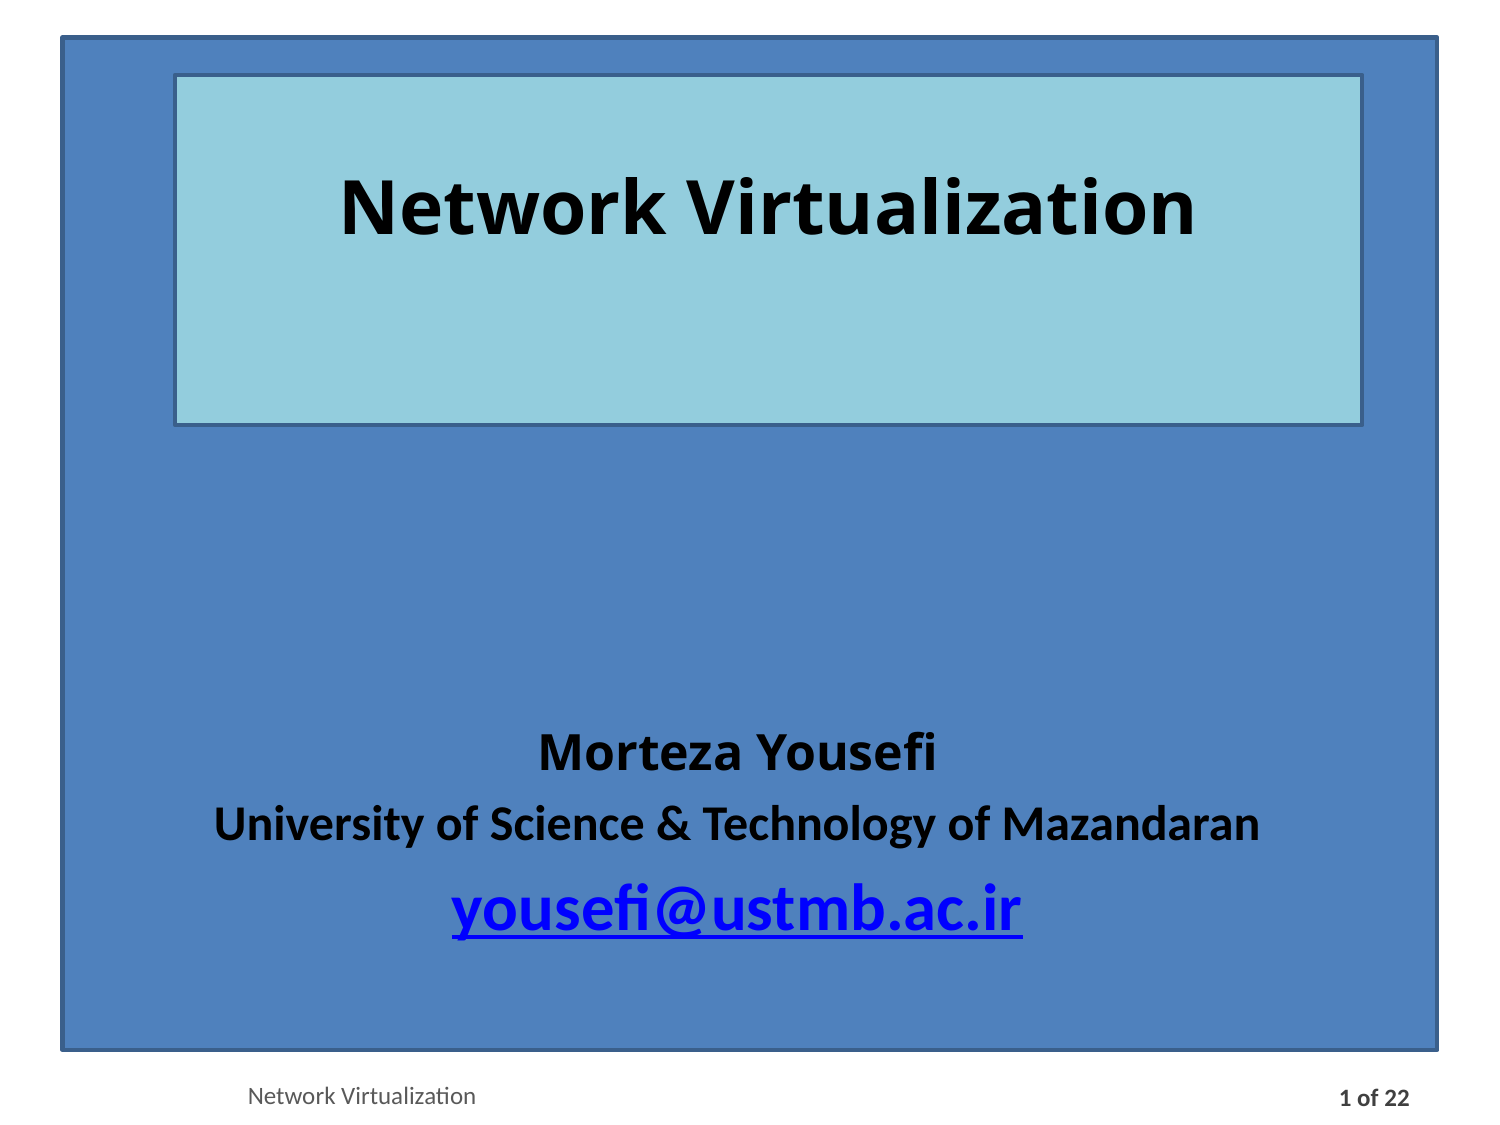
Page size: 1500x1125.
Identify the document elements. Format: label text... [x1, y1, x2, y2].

subtitle Morteza Yousefi University of Science & Technology of Mazandaran yousefi@ustmb.ac.ir [37, 249, 1438, 1125]
footer Network Virtualization [0, 1065, 725, 1125]
text_box [60, 35, 1439, 1052]
text_box Network Virtualization [173, 73, 1364, 427]
slide_number 1 of 22 [1312, 1067, 1425, 1125]
